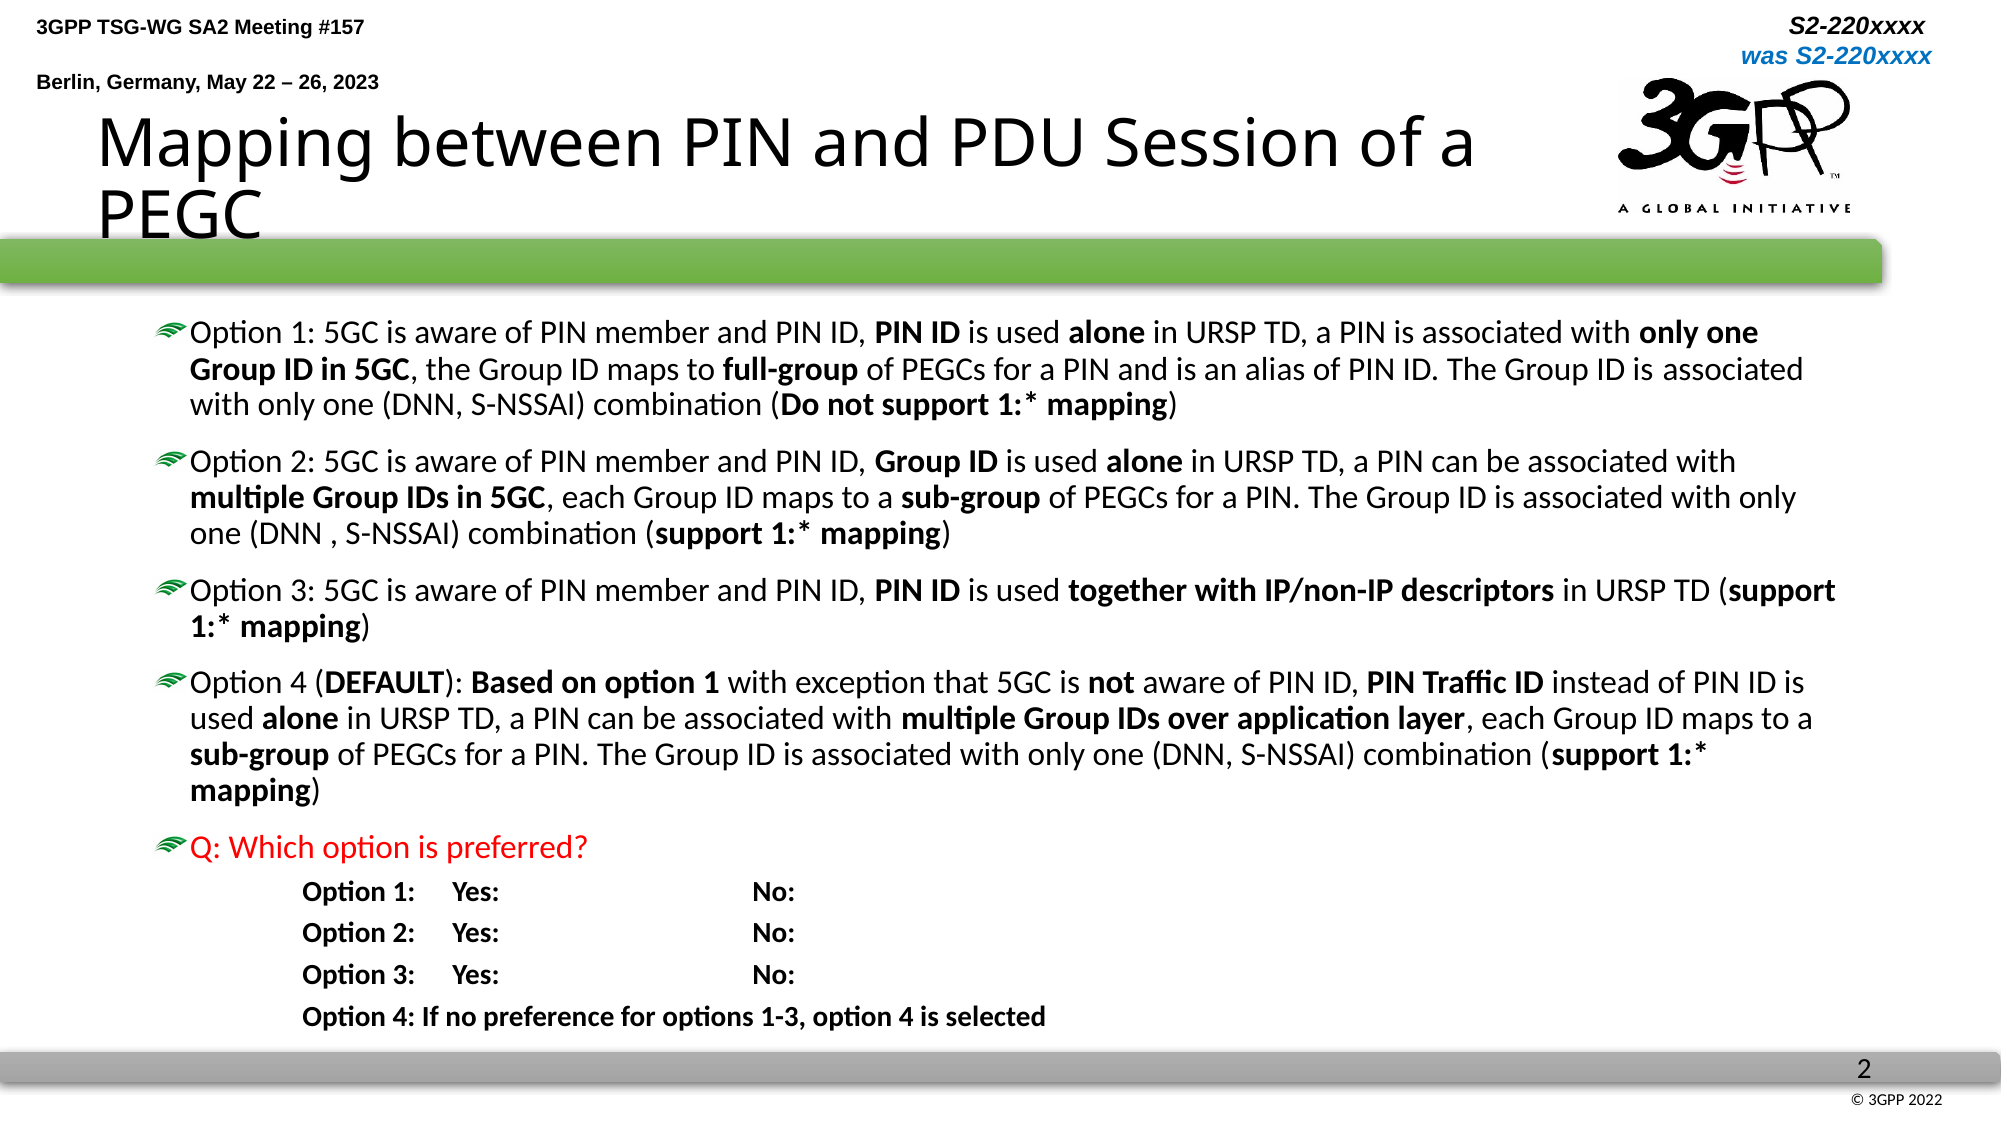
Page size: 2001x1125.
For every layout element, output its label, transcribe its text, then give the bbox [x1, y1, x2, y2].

picture [1618, 78, 1850, 213]
picture [152, 319, 188, 343]
picture [152, 669, 188, 693]
picture [152, 448, 188, 472]
title Mapping between PIN and PDU Session of a PEGC [81, 71, 1611, 290]
list Option 1: 5GC is aware of PIN member and PIN ID, PIN ID is used alone in URSP TD, a PIN is associated with only one Group ID in 5GC, the Group ID maps to full-group of PEGCs for a PIN and is an alias of PIN ID. The Group ID is associated with only one (DNN, S-NSSAI) combination (Do not support 1:* mapping) Option 2: 5GC is aware of PIN member and PIN ID, Group ID is used alone in URSP TD, a PIN can be associated with multiple Group IDs in 5GC, each Group ID maps to a sub-group of PEGCs for a PIN. The Group ID is associated with only one (DNN , S-NSSAI) combination (support 1:* mapping) Option 3: 5GC is aware of PIN member and PIN ID, PIN ID is used together with IP/non-IP descriptors in URSP TD (support 1:* mapping) Option 4 (DEFAULT): Based on option 1 with exception that 5GC is not aware of PIN ID, PIN Traffic ID instead of PIN ID is used alone in URSP TD, a PIN can be associated with multiple Group IDs over application layer, each Group ID maps to a sub-group of PEGCs for a PIN. The Group ID is associated with only one (DNN, S-NSSAI) combination (support 1:* mapping) Q: Which option is preferred? Option 1: Yes: No: Option 2: Yes: No: Option 3: Yes: No: Option 4: If no preference for options 1-3, option 4 is selected [137, 307, 1863, 1044]
picture [152, 576, 188, 601]
picture [152, 833, 188, 858]
